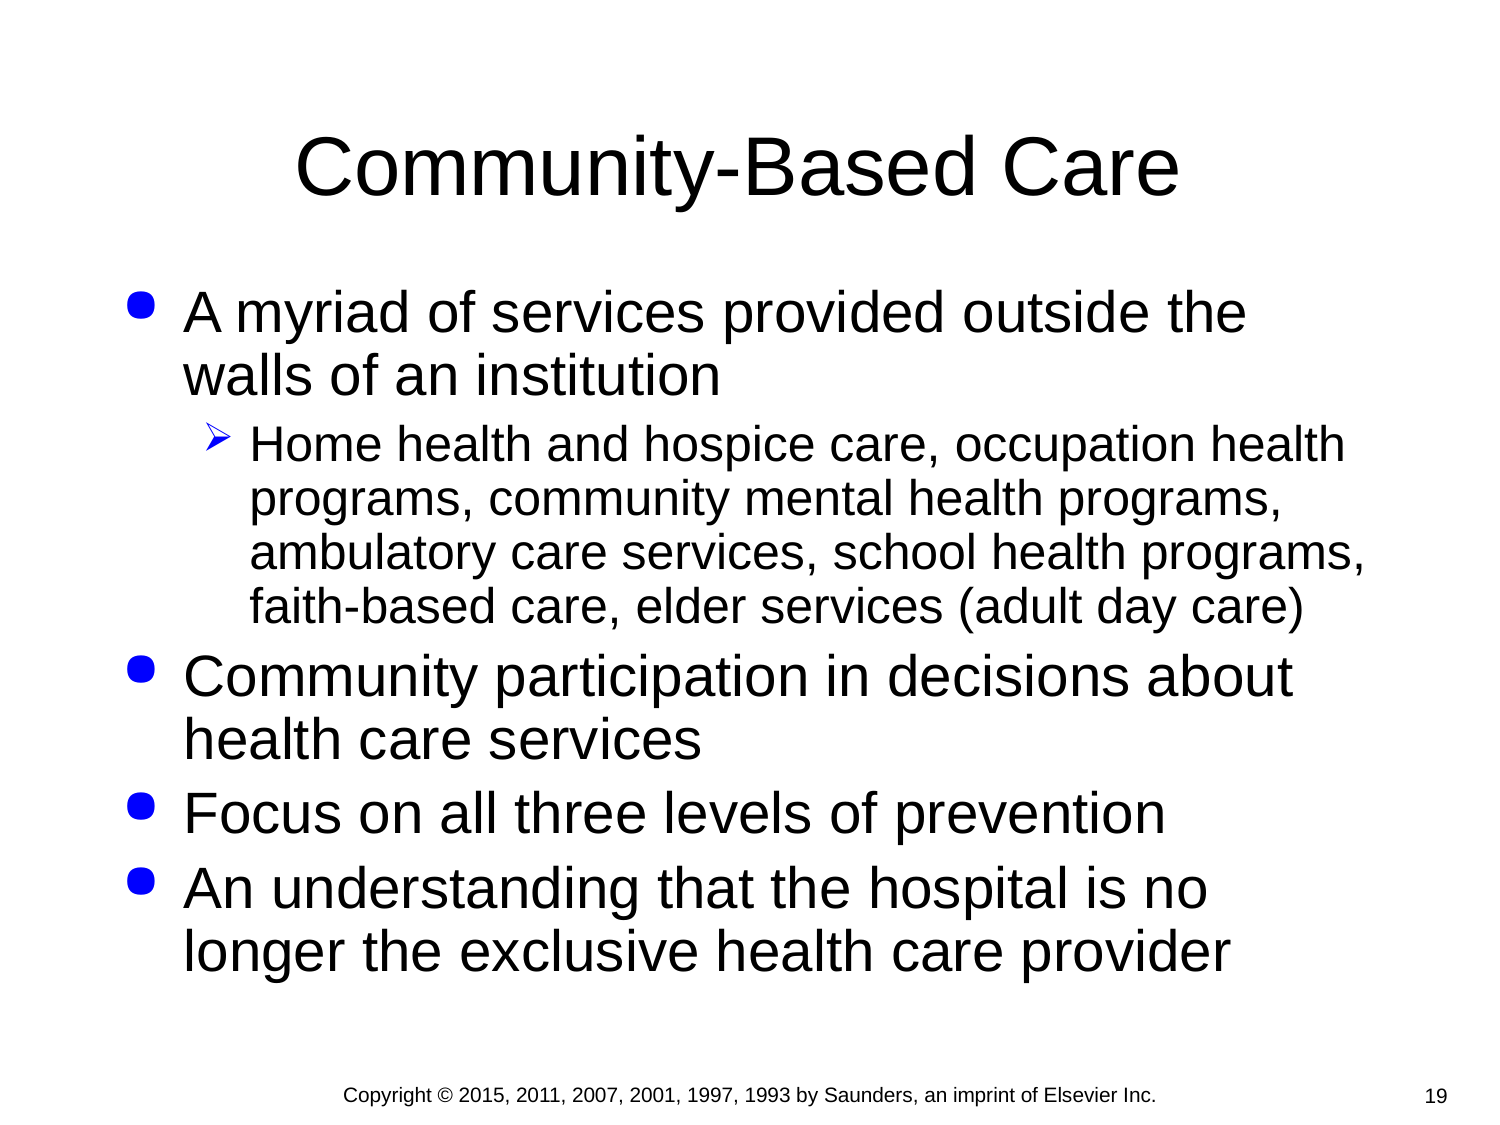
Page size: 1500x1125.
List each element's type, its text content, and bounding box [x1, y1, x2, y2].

list A myriad of services provided outside the walls of an institution Home health and hospice care, occupation health programs, community mental health programs, ambulatory care services, school health programs, faith-based care, elder services (adult day care) Community participation in decisions about health care services Focus on all three levels of prevention An understanding that the hospital is no longer the exclusive health care provider [112, 275, 1388, 1050]
title Community-Based Care [112, 75, 1388, 250]
footer Copyright © 2015, 2011, 2007, 2001, 1997, 1993 by Saunders, an imprint of Elsevier Inc. [187, 1062, 1313, 1125]
slide_number 19 [1362, 1065, 1463, 1125]
